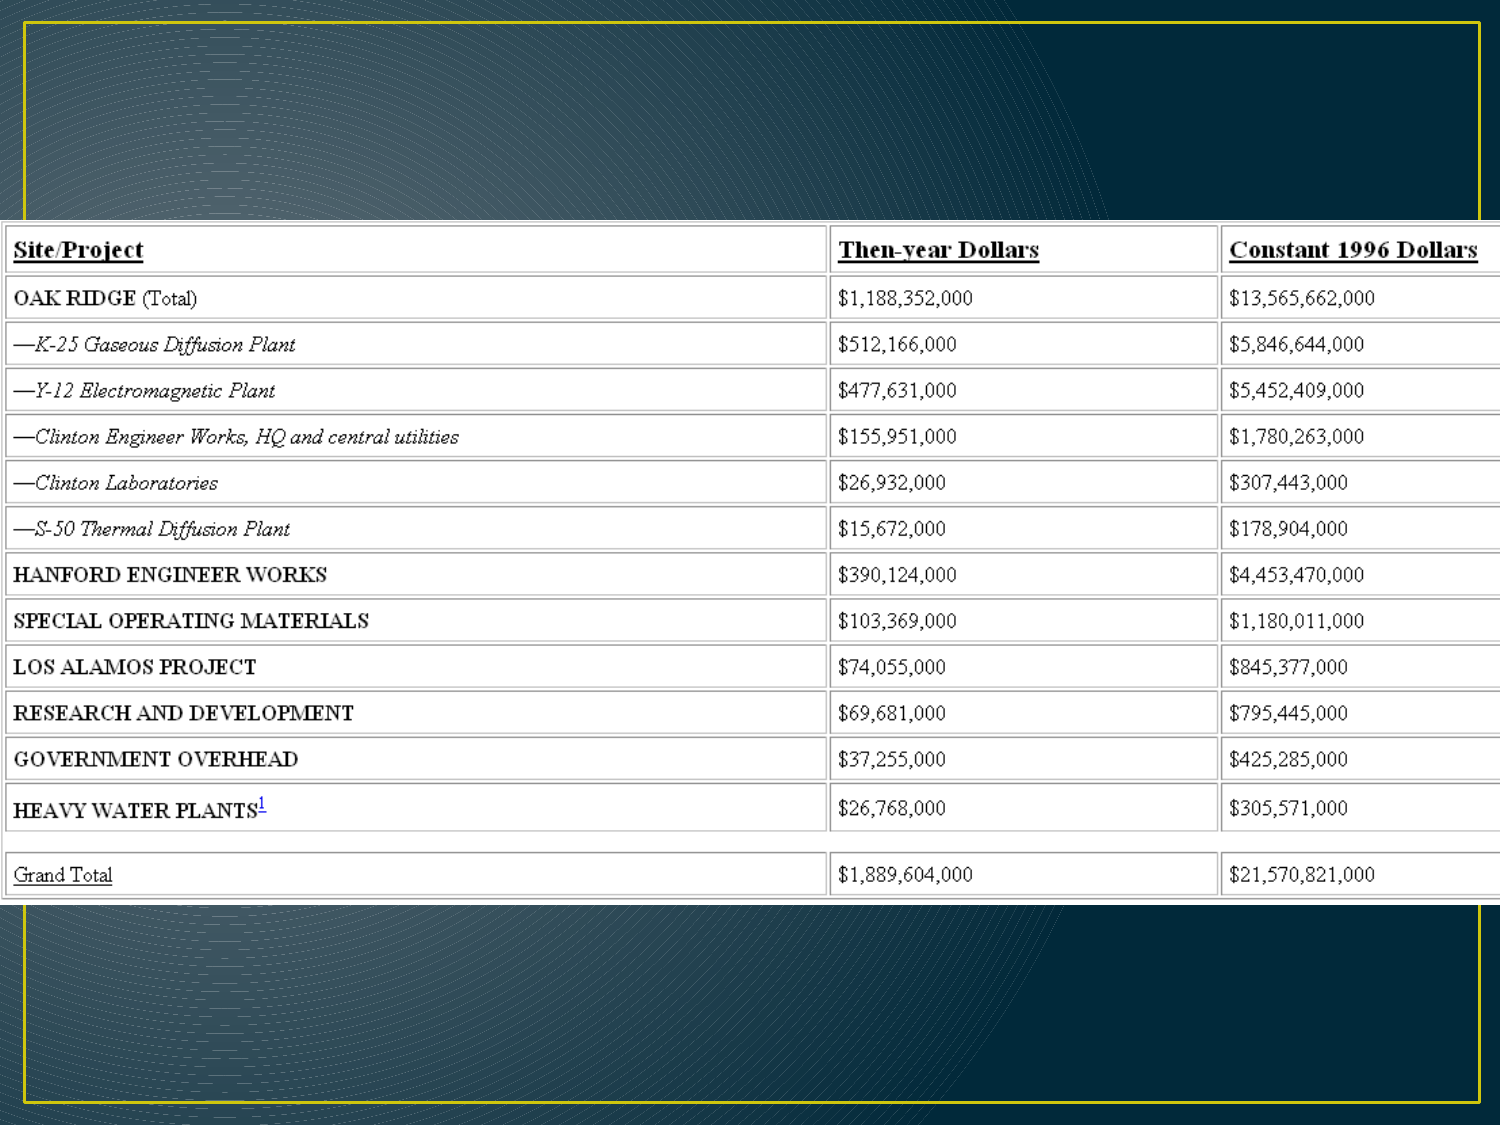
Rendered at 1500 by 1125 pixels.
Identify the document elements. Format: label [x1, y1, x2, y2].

picture [1016, 909, 1032, 918]
picture [0, 214, 1500, 905]
